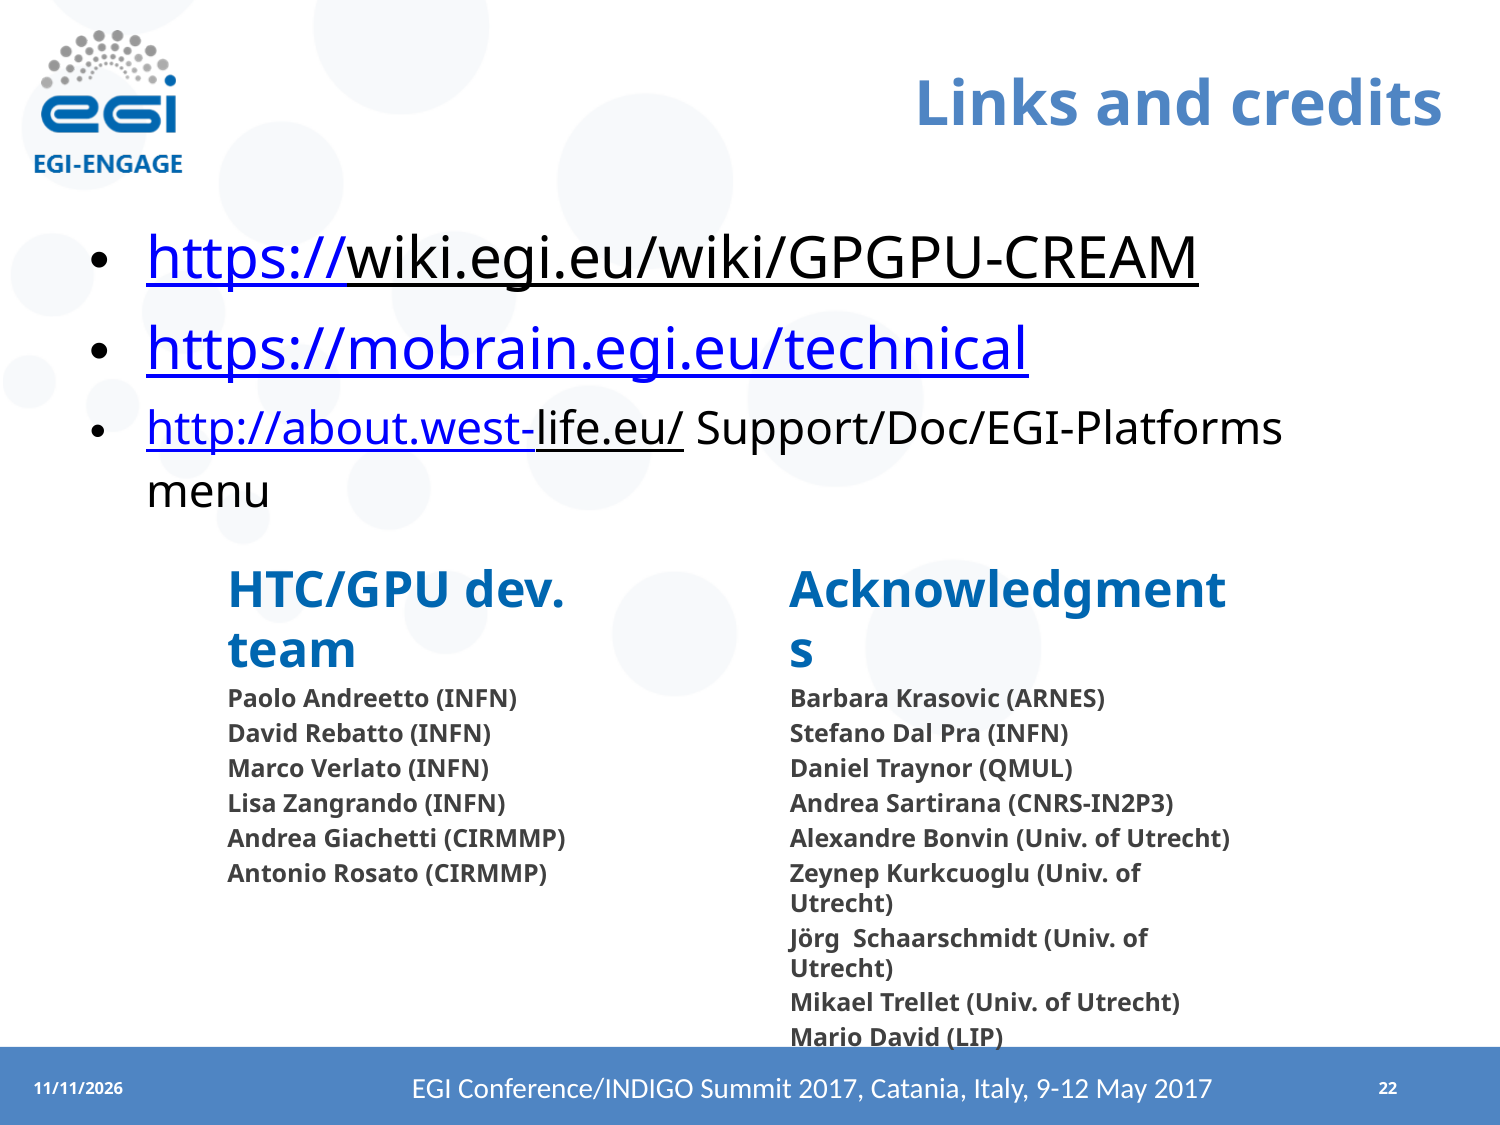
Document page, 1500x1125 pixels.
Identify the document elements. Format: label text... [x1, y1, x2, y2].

text_box Acknowledgments Barbara Krasovic (ARNES) Stefano Dal Pra (INFN) Daniel Traynor (QMUL) Andrea Sartirana (CNRS-IN2P3) Alexandre Bonvin (Univ. of Utrecht) Zeynep Kurkcuoglu (Univ. of Utrecht) Jörg Schaarschmidt (Univ. of Utrecht) Mikael Trellet (Univ. of Utrecht) Mario David (LIP) [774, 549, 1263, 963]
list https://wiki.egi.eu/wiki/GPGPU-CREAM https://mobrain.egi.eu/technical http://about.west-life.eu/ Support/Doc/EGI-Platforms menu [75, 212, 1425, 1005]
title Links and credits [253, 30, 1459, 171]
picture [3, 0, 1076, 772]
text_box HTC/GPU dev. team Paolo Andreetto (INFN) David Rebatto (INFN) Marco Verlato (INFN) Lisa Zangrando (INFN) Andrea Giachetti (CIRMMP) Antonio Rosato (CIRMMP) [212, 549, 713, 838]
